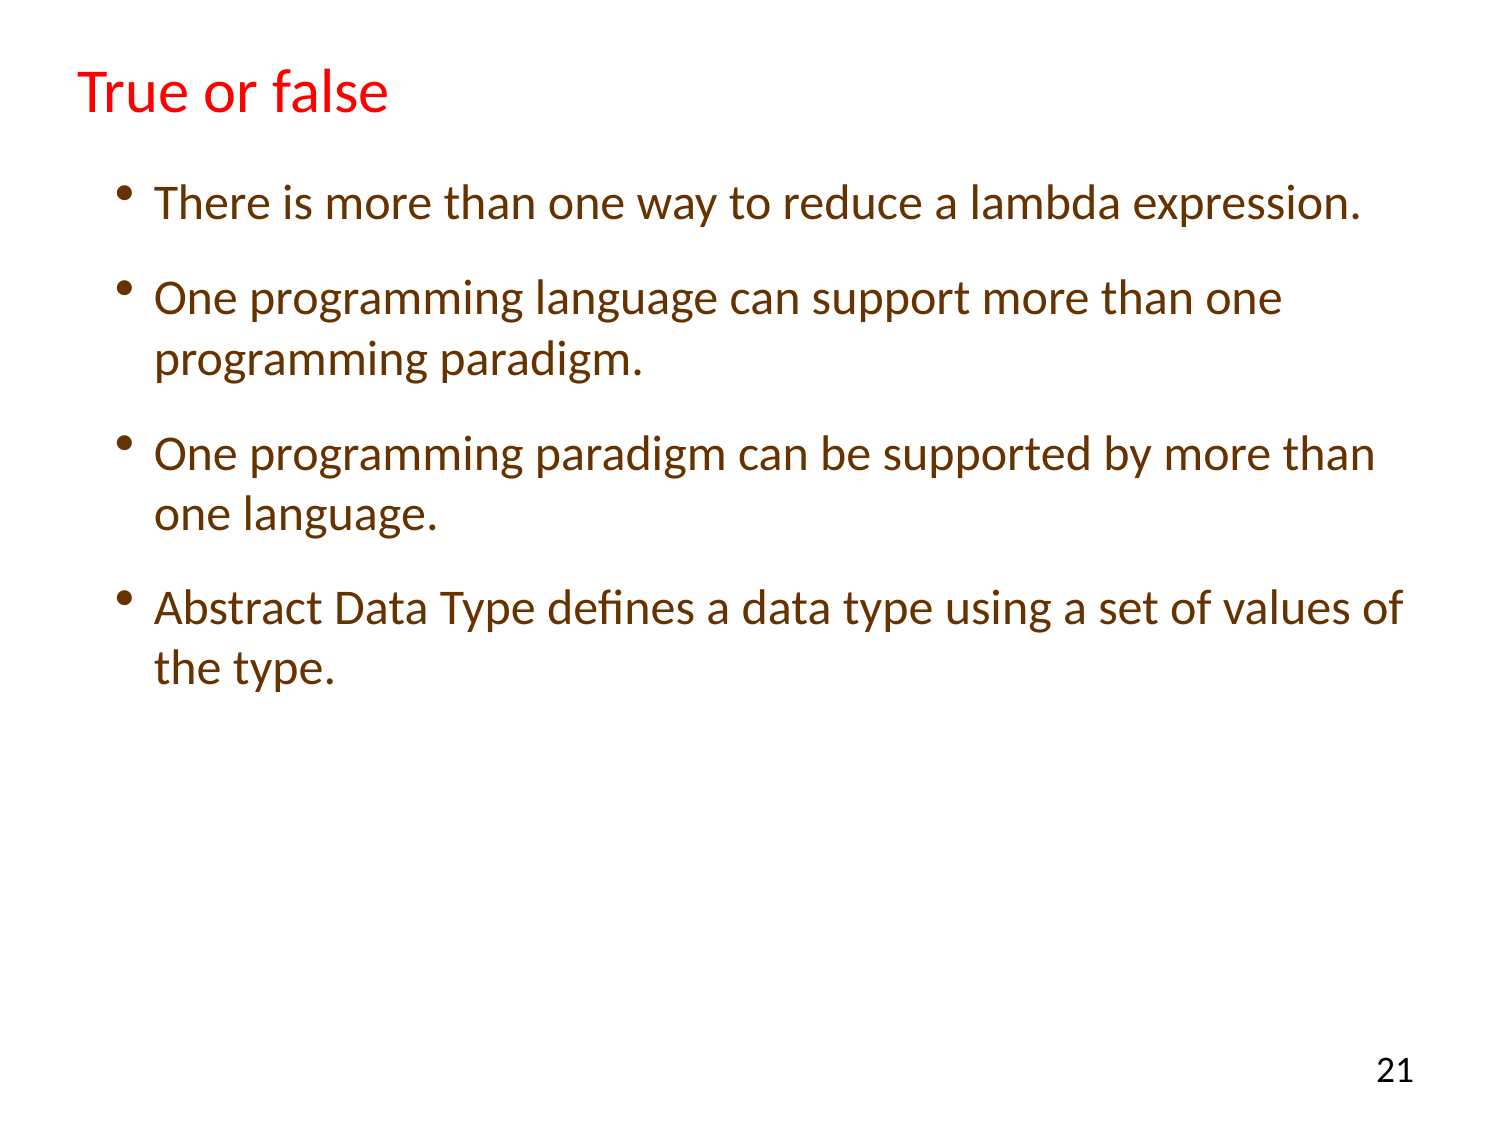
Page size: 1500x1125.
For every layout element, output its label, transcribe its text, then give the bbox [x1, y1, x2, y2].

slide_number 21 [1324, 1037, 1438, 1101]
title True or false [62, 49, 1426, 126]
list There is more than one way to reduce a lambda expression. One programming language can support more than one programming paradigm. One programming paradigm can be supported by more than one language. Abstract Data Type defines a data type using a set of values of the type. [99, 162, 1426, 1026]
